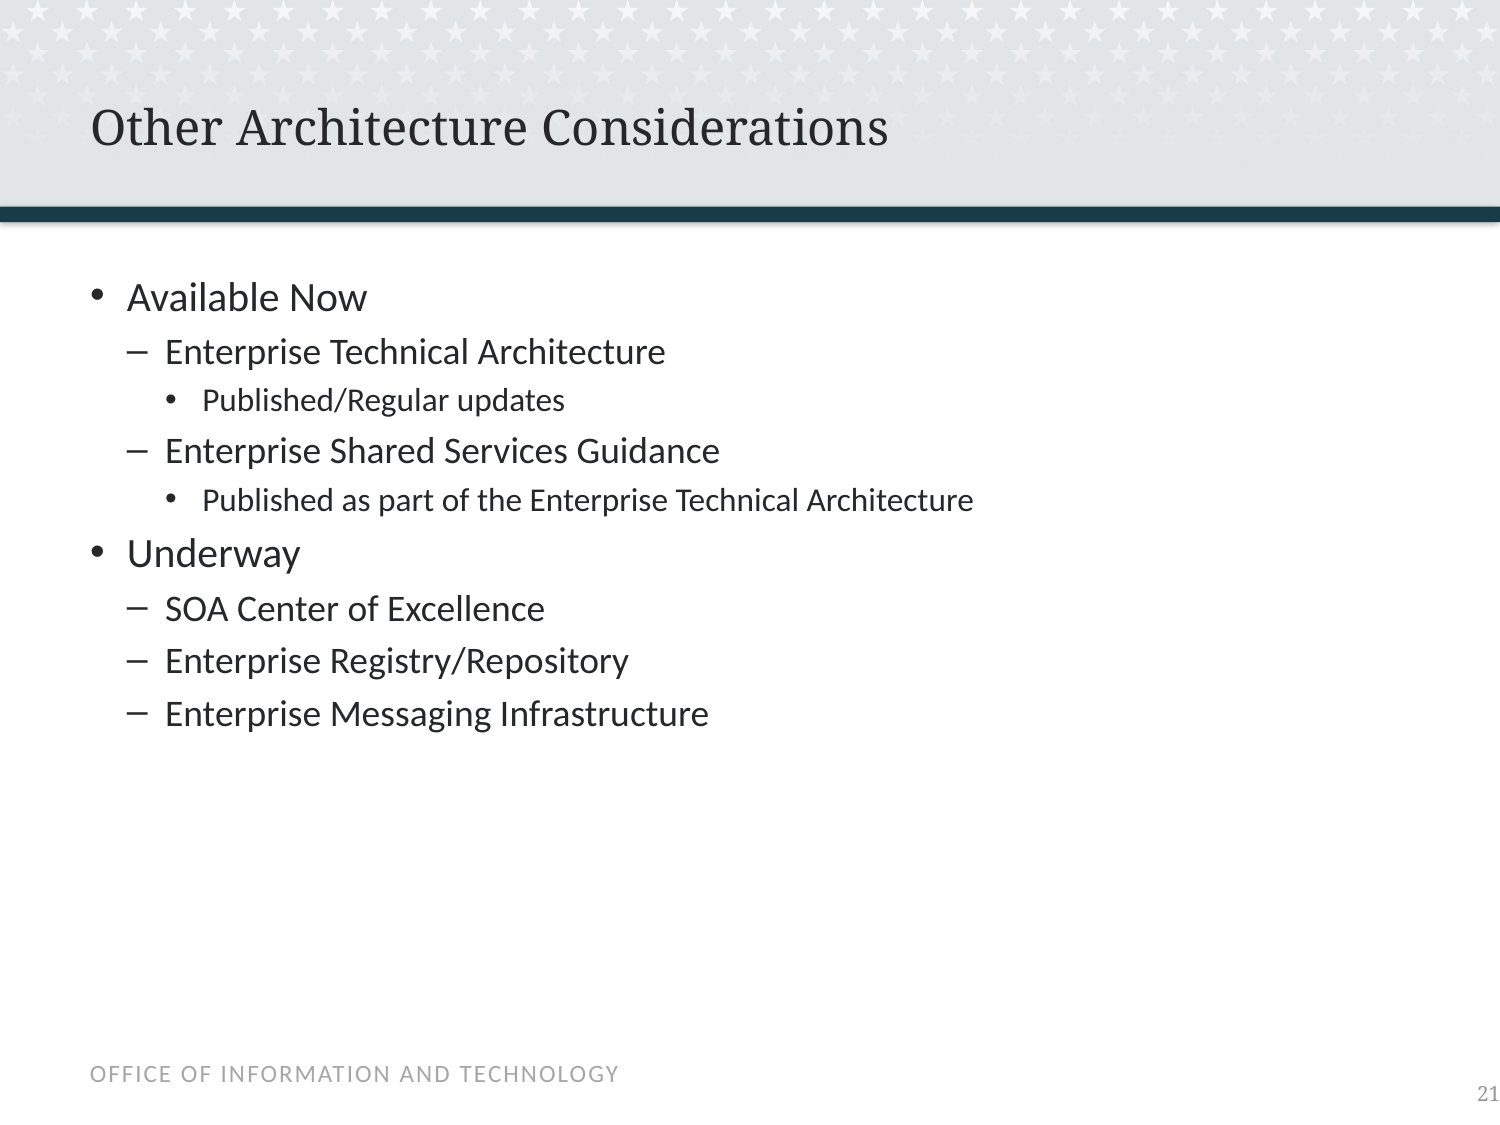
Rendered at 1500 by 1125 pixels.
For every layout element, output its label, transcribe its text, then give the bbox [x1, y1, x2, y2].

slide_number 20 [1149, 1065, 1500, 1125]
list Available Now Enterprise Technical Architecture Published/Regular updates Enterprise Shared Services Guidance Published as part of the Enterprise Technical Architecture Underway SOA Center of Excellence Enterprise Registry/Repository Enterprise Messaging Infrastructure [75, 261, 1425, 1005]
picture [0, 0, 1500, 206]
title Other Architecture Considerations [75, 88, 1256, 163]
